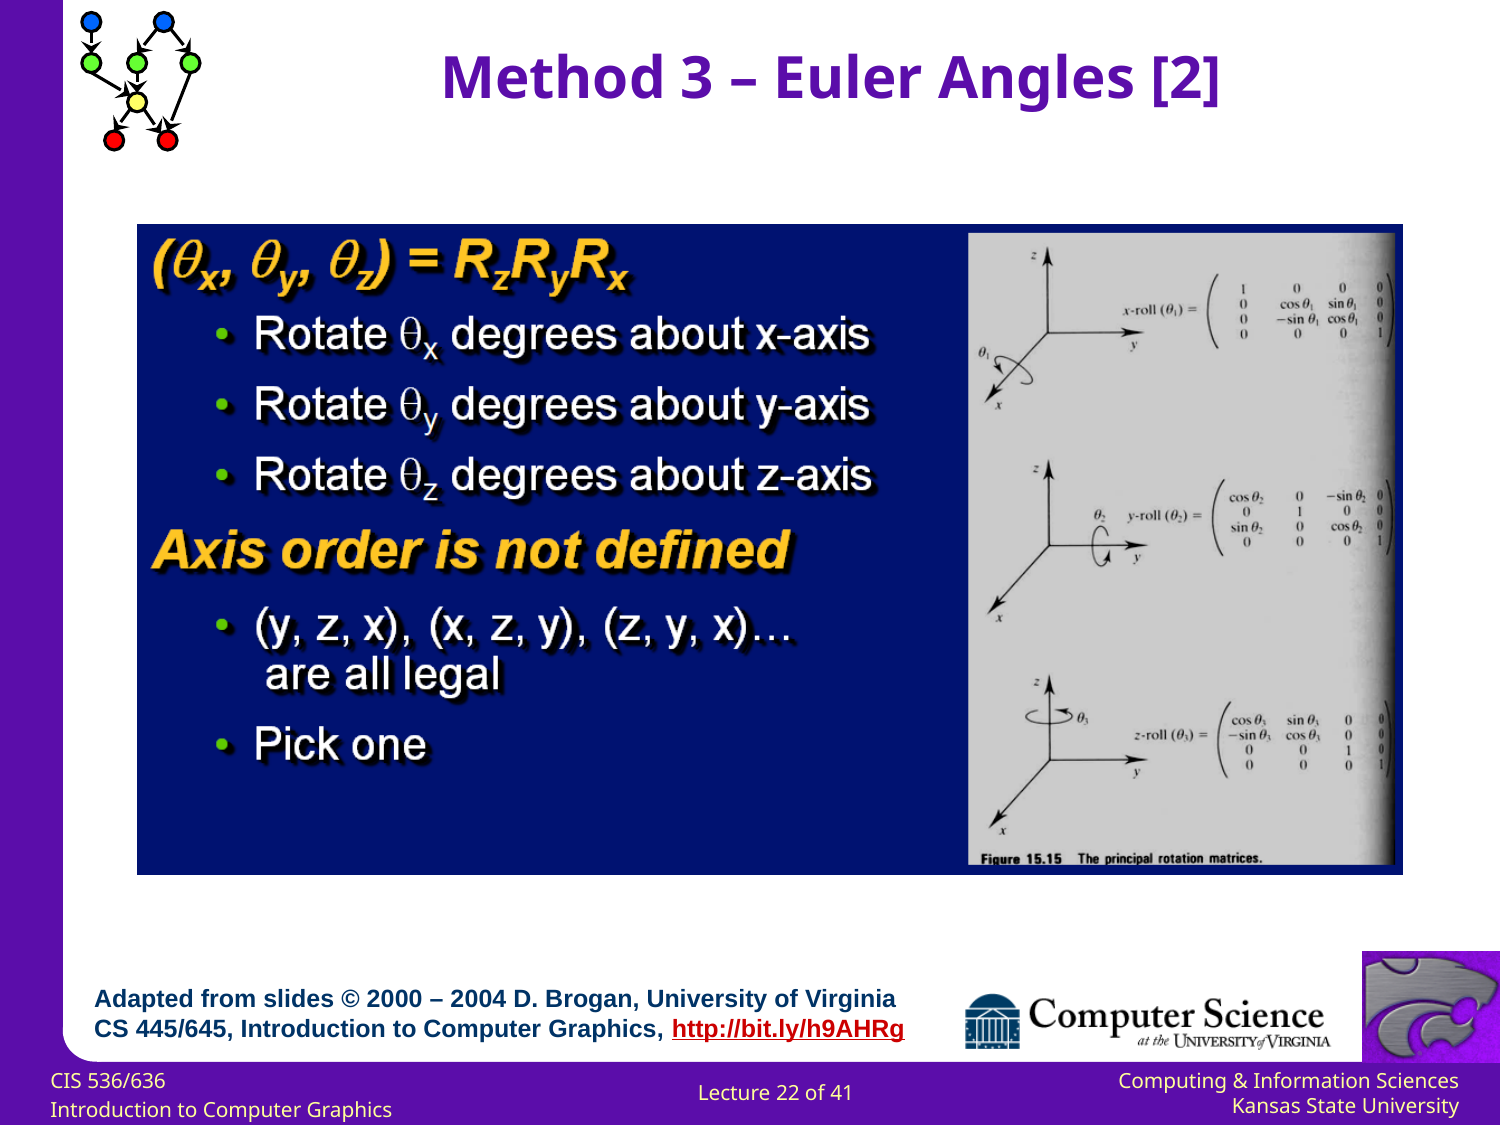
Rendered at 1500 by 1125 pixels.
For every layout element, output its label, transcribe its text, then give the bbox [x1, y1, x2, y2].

picture [962, 991, 1338, 1051]
text_box Adapted from slides © 2000 – 2004 D. Brogan, University of Virginia CS 445/645, Introduction to Computer Graphics, http://bit.ly/h9AHRg [79, 974, 921, 1050]
picture [137, 224, 1404, 876]
picture [1362, 951, 1500, 1063]
text_box Method 3 – Euler Angles [2] [187, 12, 1475, 138]
